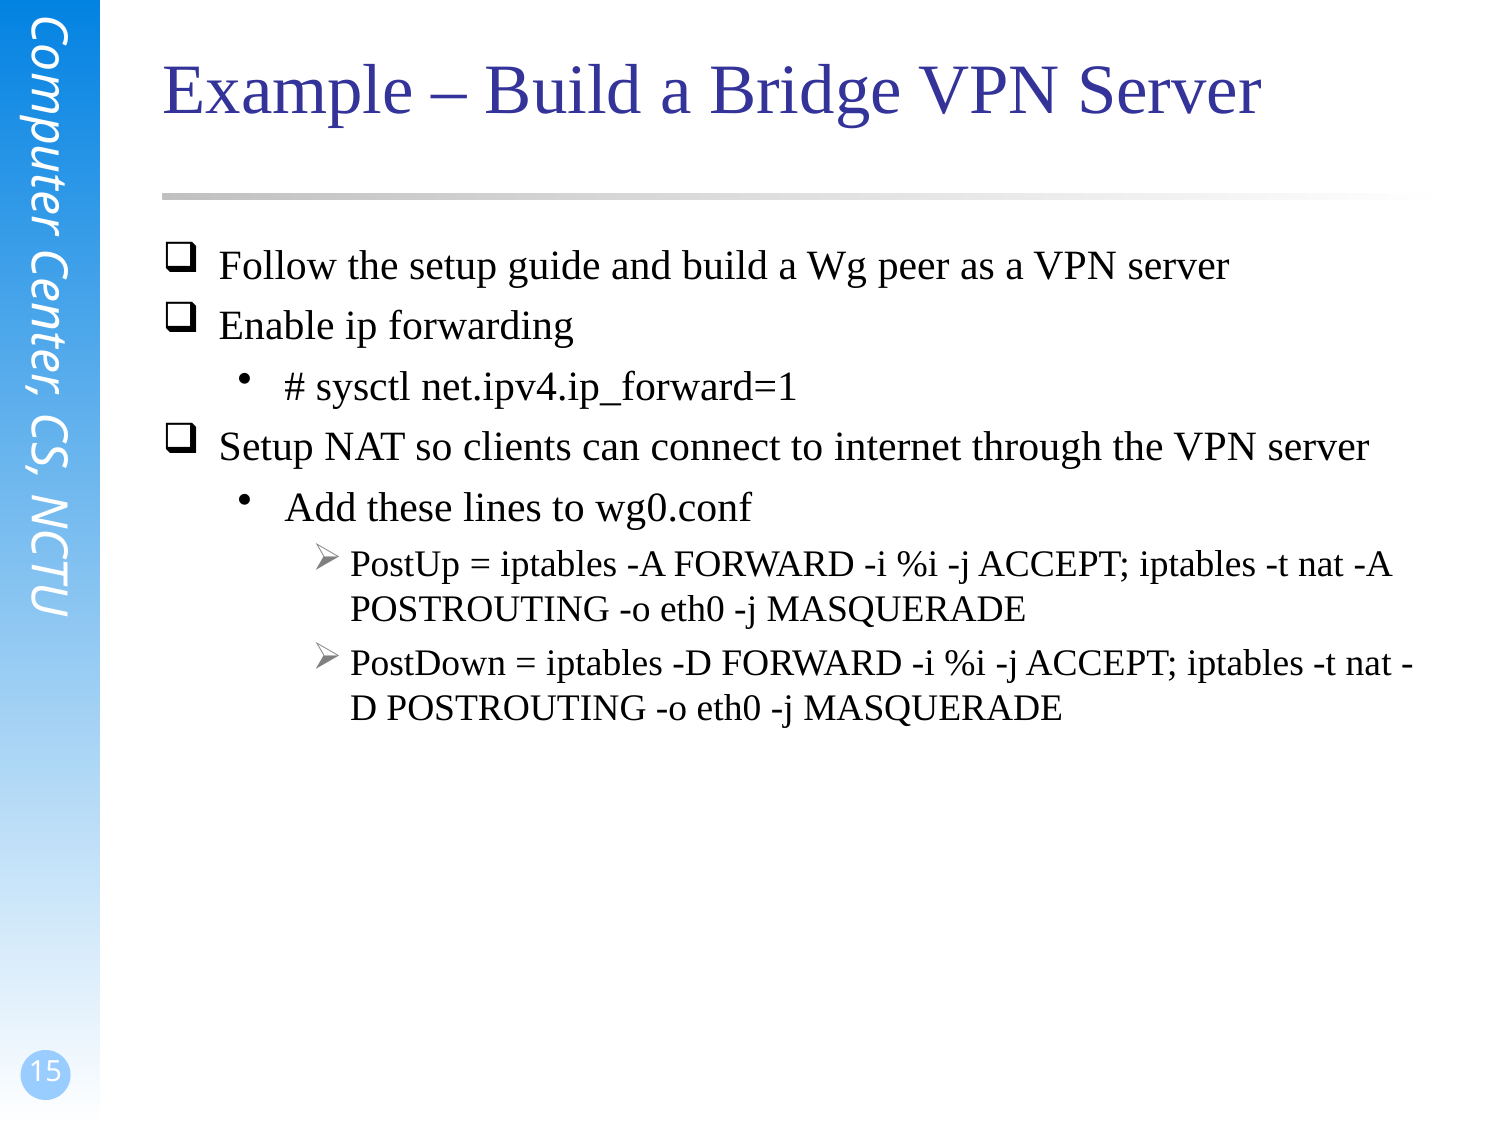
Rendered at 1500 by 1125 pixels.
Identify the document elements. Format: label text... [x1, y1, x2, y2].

list Follow the setup guide and build a Wg peer as a VPN server Enable ip forwarding # sysctl net.ipv4.ip_forward=1 Setup NAT so clients can connect to internet through the VPN server Add these lines to wg0.conf PostUp = iptables -A FORWARD -i %i -j ACCEPT; iptables -t nat -A POSTROUTING -o eth0 -j MASQUERADE PostDown = iptables -D FORWARD -i %i -j ACCEPT; iptables -t nat -D POSTROUTING -o eth0 -j MASQUERADE [162, 237, 1438, 1000]
title Example – Build a Bridge VPN Server [162, 42, 1438, 231]
